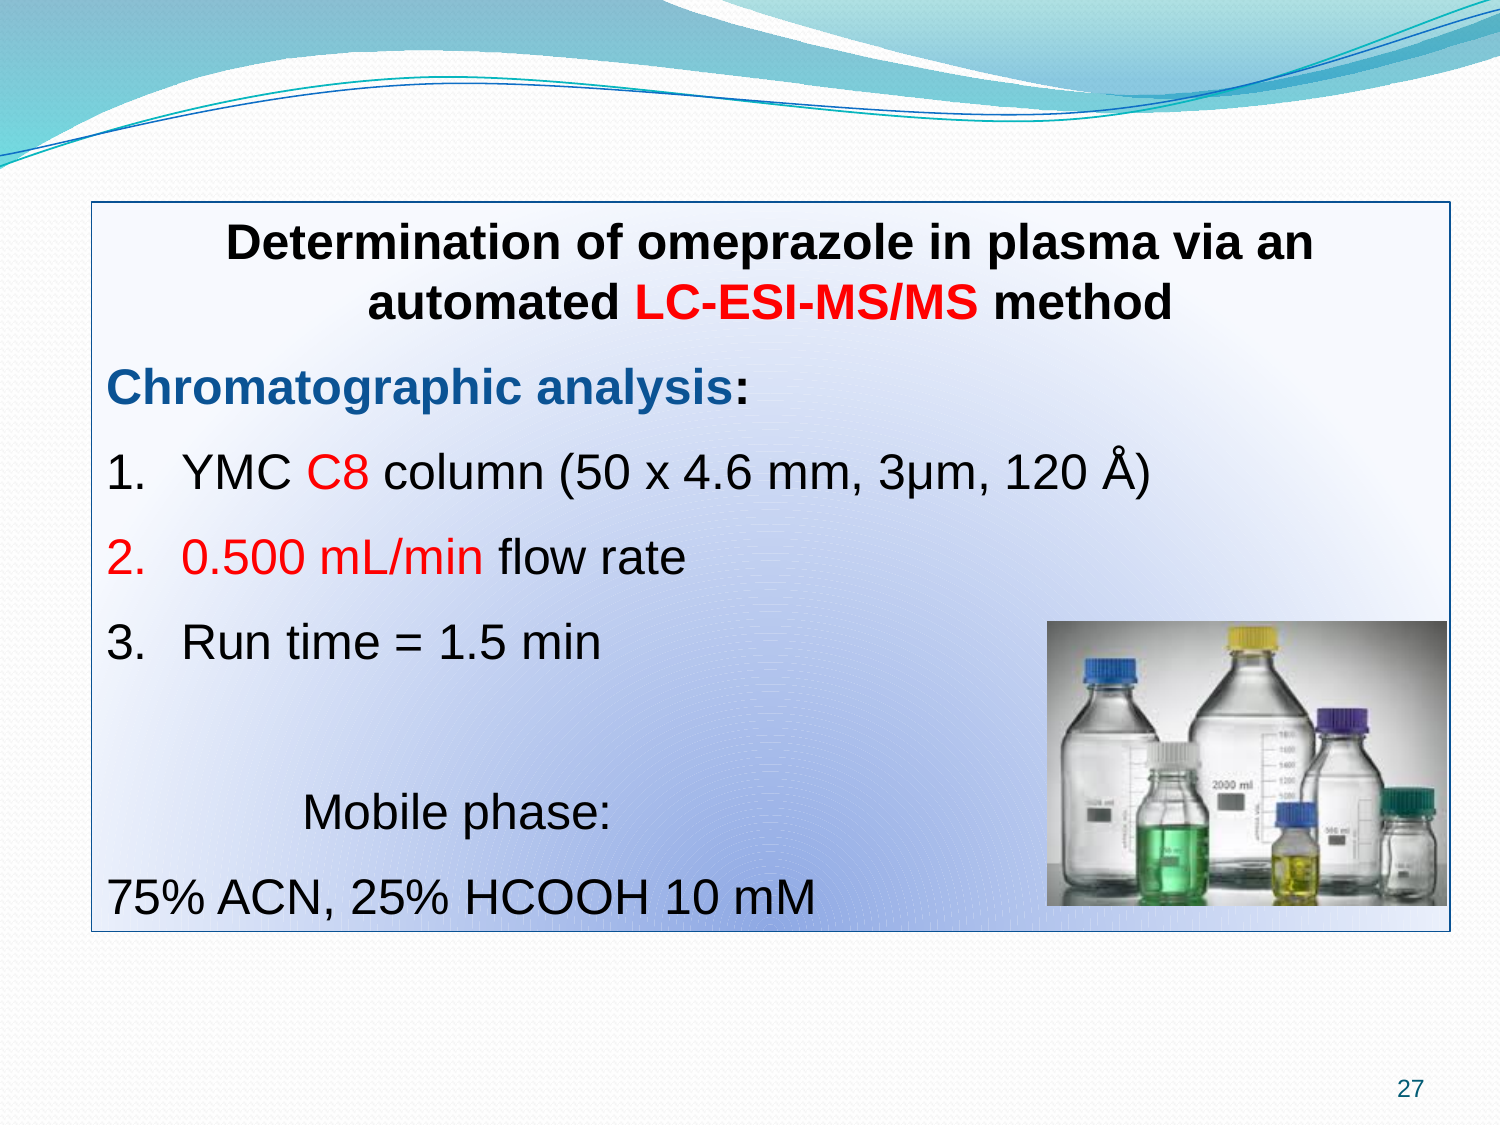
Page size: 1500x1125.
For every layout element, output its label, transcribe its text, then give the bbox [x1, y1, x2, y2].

slide_number 27 [1299, 1042, 1425, 1103]
text_box Determination of omeprazole in plasma via an automated LC-ESI-MS/MS method Chromatographic analysis: YMC C8 column (50 x 4.6 mm, 3μm, 120 Å) 0.500 mL/min flow rate Run time = 1.5 min Mobile phase: 75% ACN, 25% HCOOH 10 mM [91, 201, 1451, 932]
picture [1046, 621, 1448, 907]
